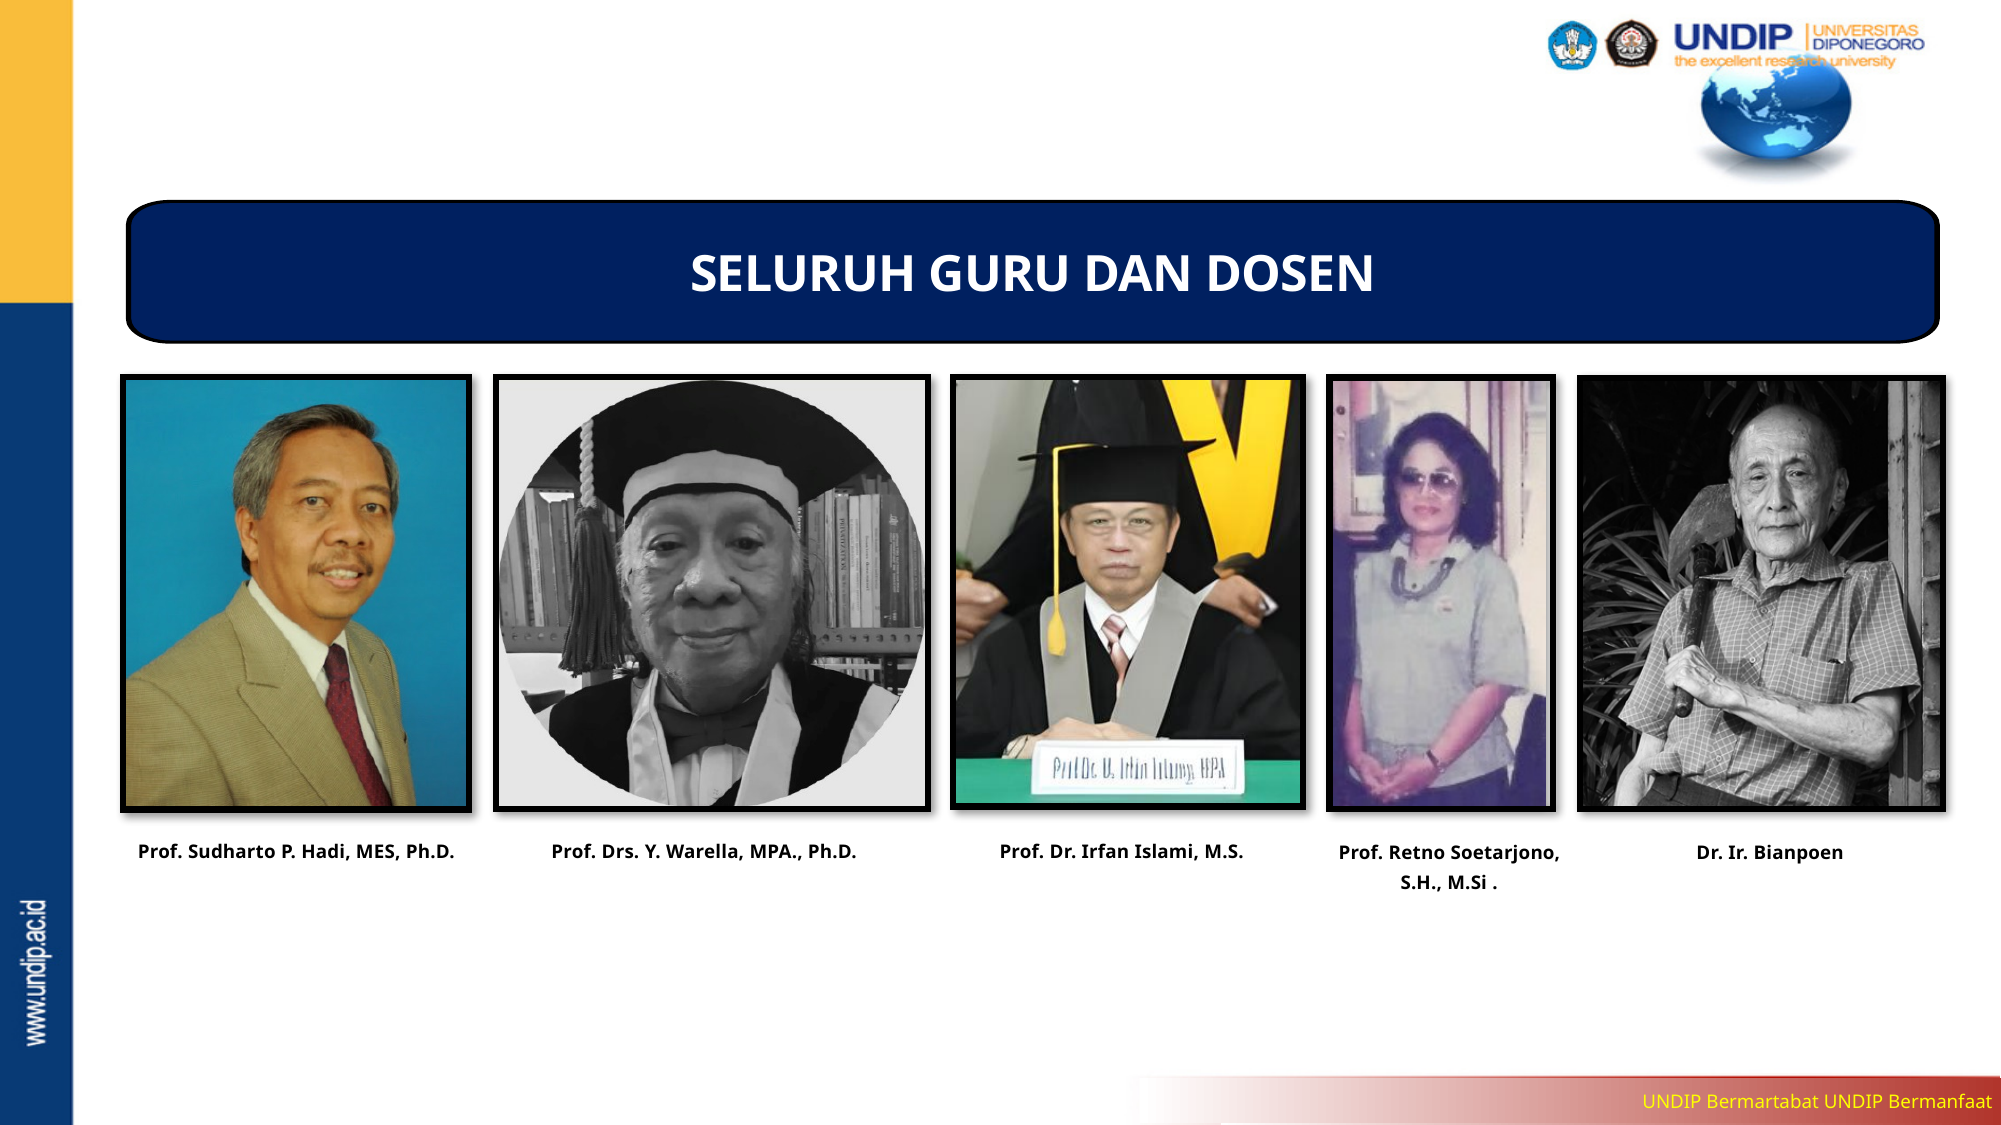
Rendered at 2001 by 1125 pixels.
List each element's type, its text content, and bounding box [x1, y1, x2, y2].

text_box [125, 198, 1941, 344]
picture [1582, 380, 1941, 806]
text_box Prof. Drs. Y. Warella, MPA., Ph.D. [542, 832, 882, 863]
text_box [1139, 1077, 2000, 1124]
picture [125, 379, 466, 807]
text_box Prof. Retno Soetarjono, S.H., M.Si . [1281, 833, 1622, 894]
picture [956, 380, 1301, 804]
picture [1332, 380, 1551, 806]
text_box Dr. Ir. Bianpoen [1599, 833, 1940, 864]
text_box [1545, 19, 1600, 74]
text_box [0, 0, 2000, 1125]
text_box Prof. Dr. Irfan Islami, M.S. [954, 832, 1295, 863]
picture [498, 380, 926, 806]
text_box Prof. Sudharto P. Hadi, MES, Ph.D. [120, 832, 473, 863]
